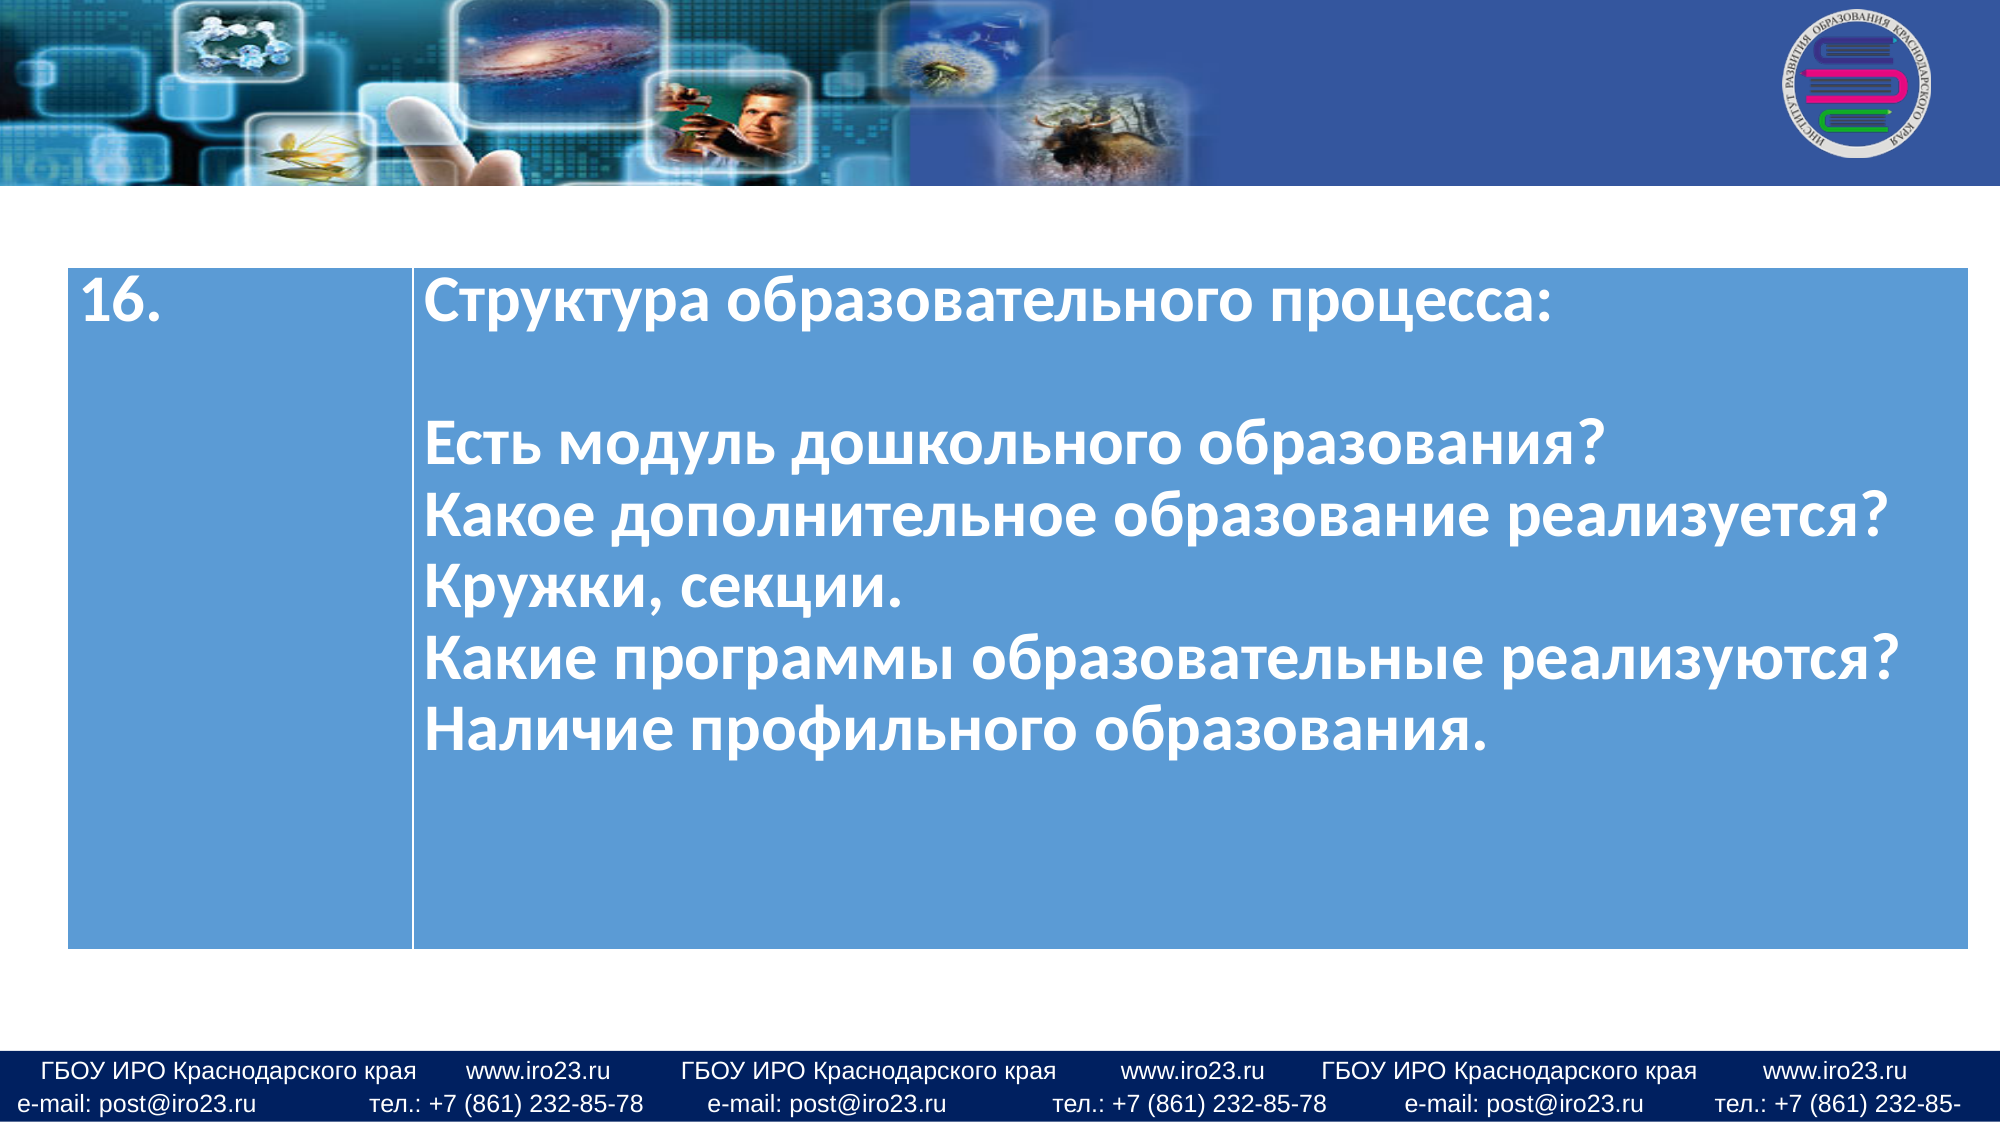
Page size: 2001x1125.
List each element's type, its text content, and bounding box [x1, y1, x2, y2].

picture [0, 0, 2000, 186]
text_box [0, 1038, 2000, 1125]
table_header 16. [68, 268, 412, 949]
table_header Структура образовательного процесса: Есть модуль дошкольного образования? Какое дополнительное образование реализуется? Кружки, секции. Какие программы образовательные реализуются? Наличие профильного образования. [414, 268, 1968, 949]
